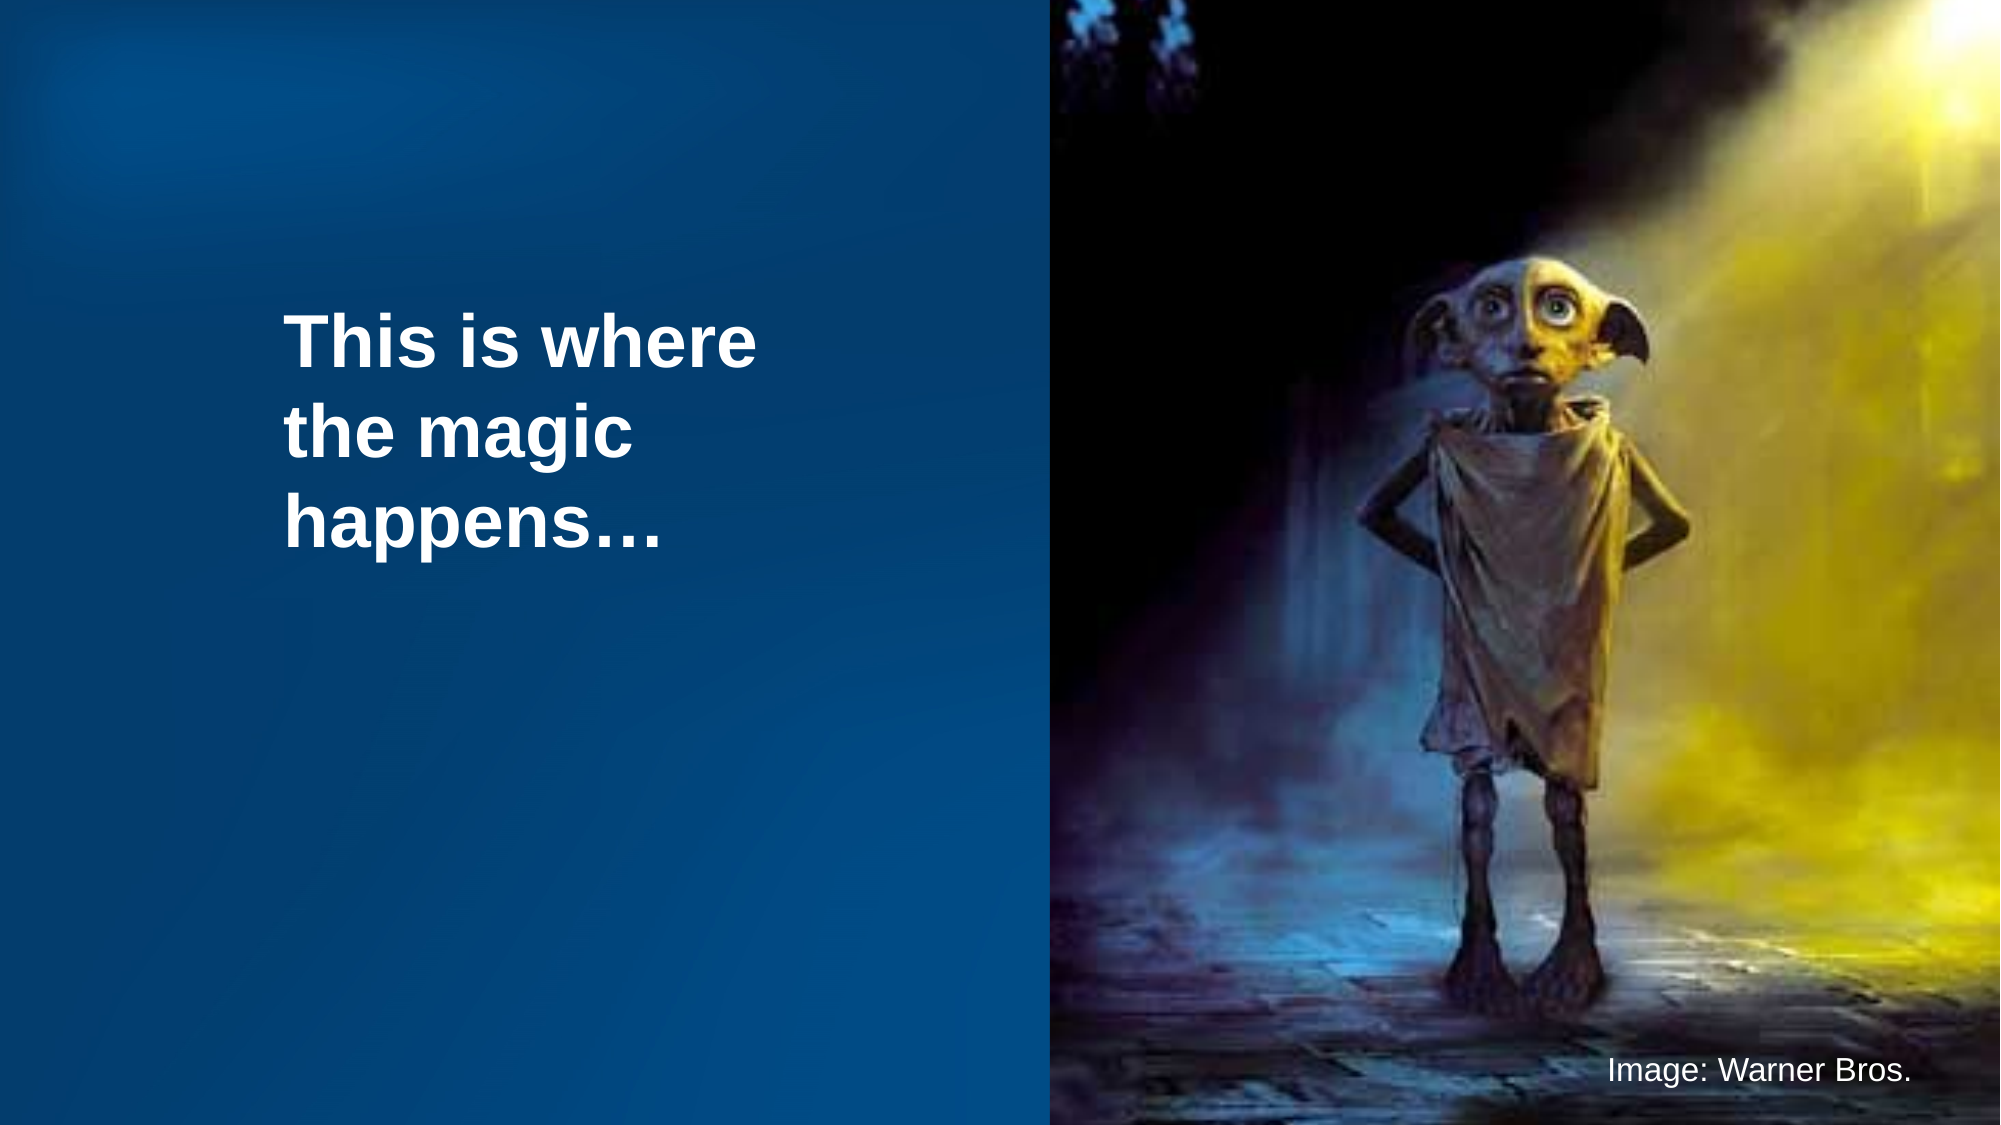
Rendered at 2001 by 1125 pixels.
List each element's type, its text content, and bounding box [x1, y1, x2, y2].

picture [0, 0, 2000, 1125]
title This is where the magic happens… [283, 289, 789, 563]
